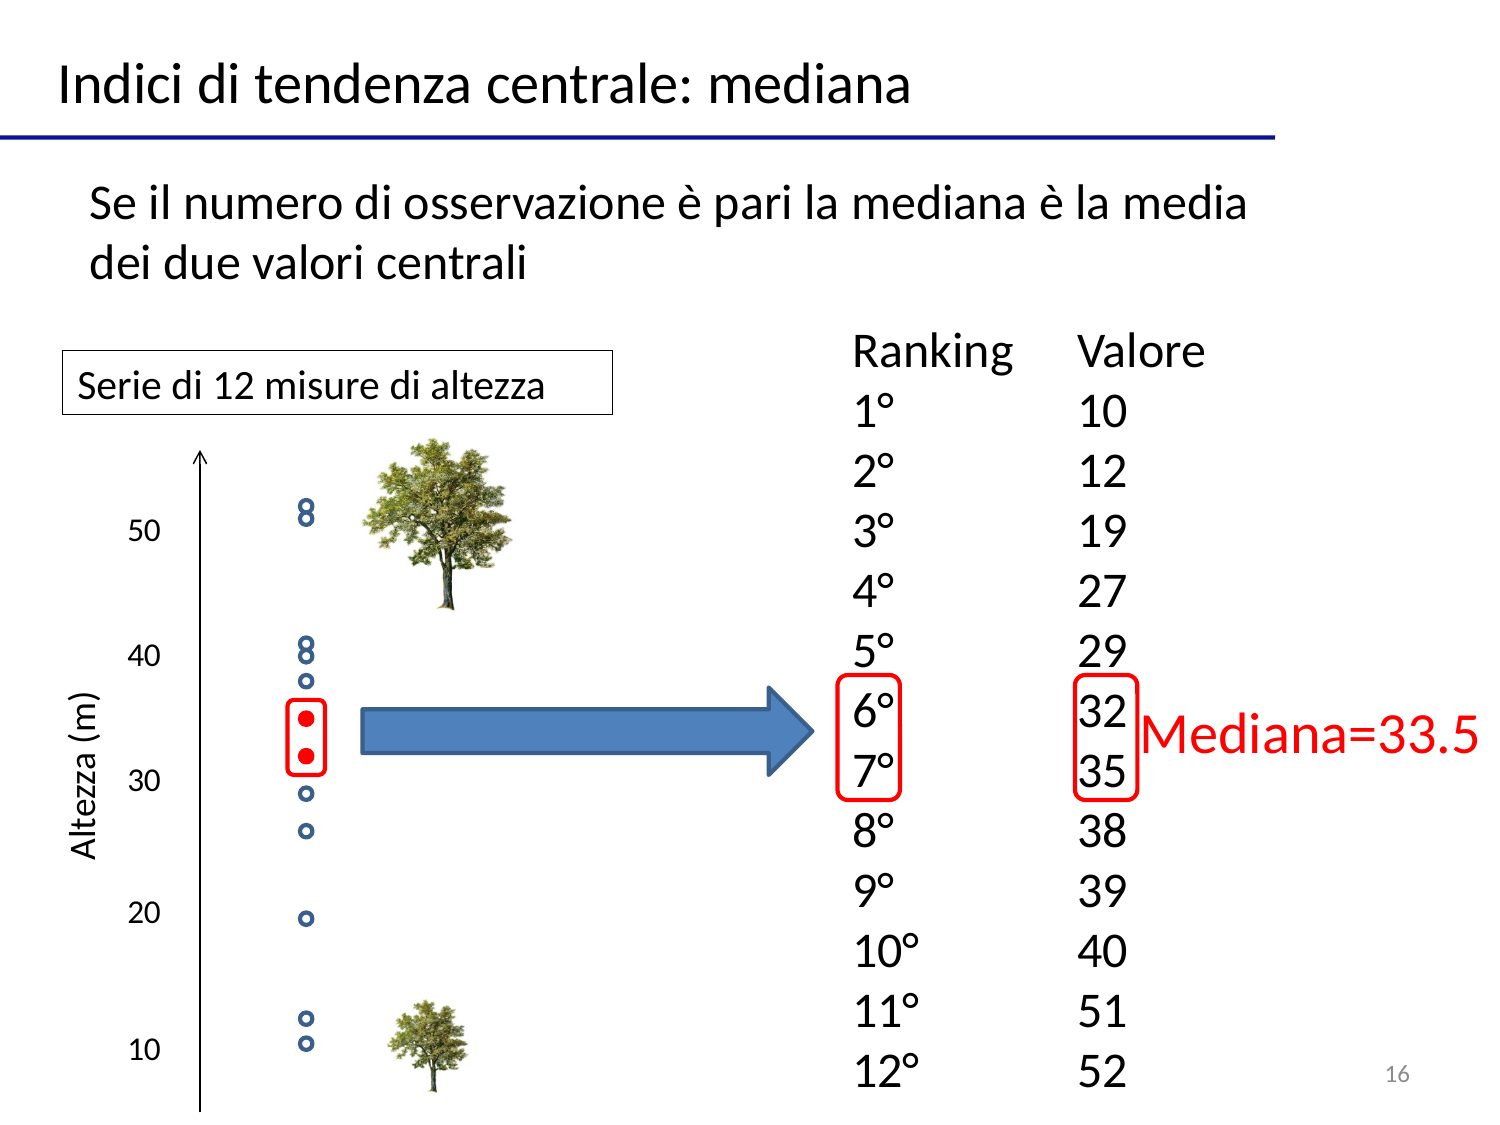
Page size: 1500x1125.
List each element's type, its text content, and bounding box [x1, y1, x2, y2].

text_box 50 [112, 500, 195, 555]
text_box Mediana=33.5 [1124, 687, 1500, 773]
text_box Valore 10 12 19 27 29 32 35 38 39 40 51 52 [1062, 309, 1275, 1105]
text_box 10 [204, 1019, 213, 1075]
text_box Altezza (m) [50, 600, 111, 876]
text_box [297, 635, 315, 650]
text_box [1072, 672, 1140, 803]
text_box [297, 910, 315, 928]
text_box 50 [204, 500, 213, 555]
text_box [297, 1010, 315, 1027]
text_box 20 [112, 882, 195, 937]
text_box [297, 822, 315, 840]
text_box [297, 1035, 315, 1052]
text_box 40 [204, 625, 213, 680]
text_box 30 [112, 750, 195, 805]
text_box Serie di 12 misure di altezza [62, 350, 613, 415]
text_box Indici di tendenza centrale: mediana [42, 37, 929, 123]
text_box [285, 697, 328, 778]
text_box 40 [112, 625, 195, 680]
text_box 10 [112, 1019, 195, 1075]
slide_number 16 [1275, 1042, 1425, 1103]
text_box [360, 685, 815, 777]
text_box [297, 497, 315, 512]
text_box 30 [204, 750, 213, 805]
picture [387, 999, 471, 1095]
text_box [297, 672, 315, 690]
text_box [835, 672, 903, 803]
picture [362, 437, 517, 613]
text_box [297, 510, 315, 527]
text_box Se il numero di osservazione è pari la mediana è la media dei due valori centrali [75, 162, 1300, 298]
text_box 20 [204, 882, 213, 937]
text_box [297, 647, 315, 665]
text_box Ranking 1° 2° 3° 4° 5° 6° 7° 8° 9° 10° 11° 12° [837, 309, 1050, 1105]
text_box [297, 785, 315, 802]
